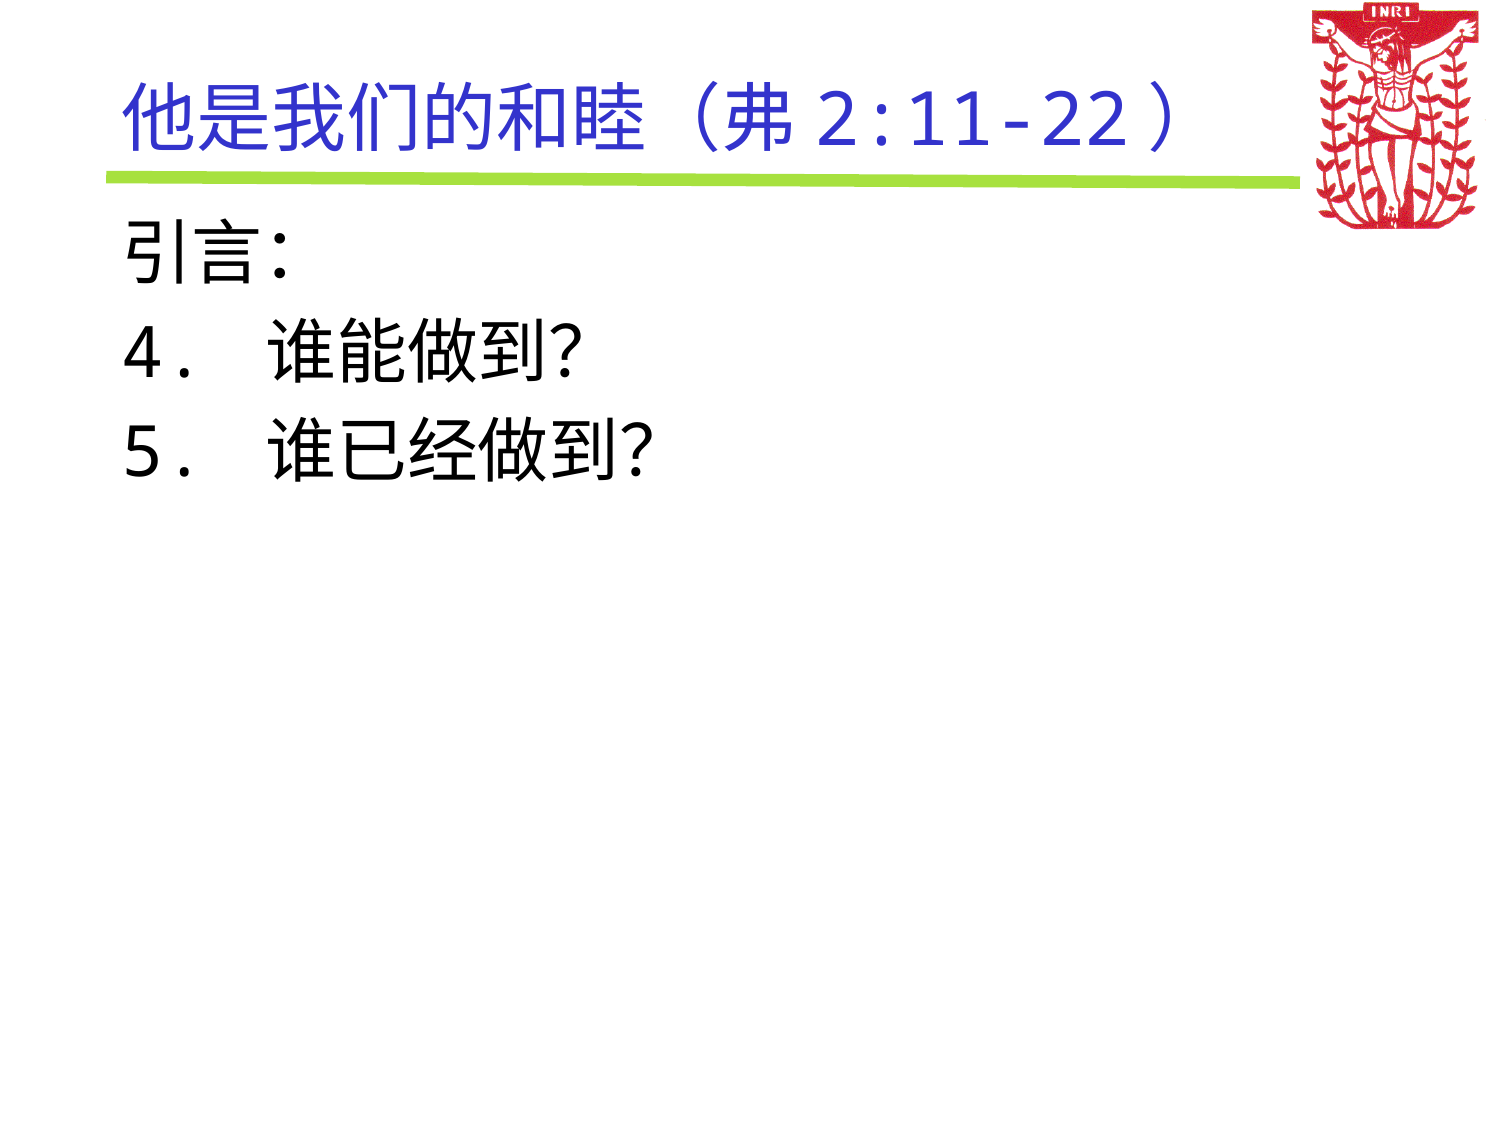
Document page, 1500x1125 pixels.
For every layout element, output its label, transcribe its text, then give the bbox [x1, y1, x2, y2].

title 他是我们的和睦（弗2:11-22） [105, 21, 1457, 210]
picture [1299, 0, 1500, 241]
list 引言： 4. 谁能做到？ 5. 谁已经做到？ [105, 199, 1313, 906]
